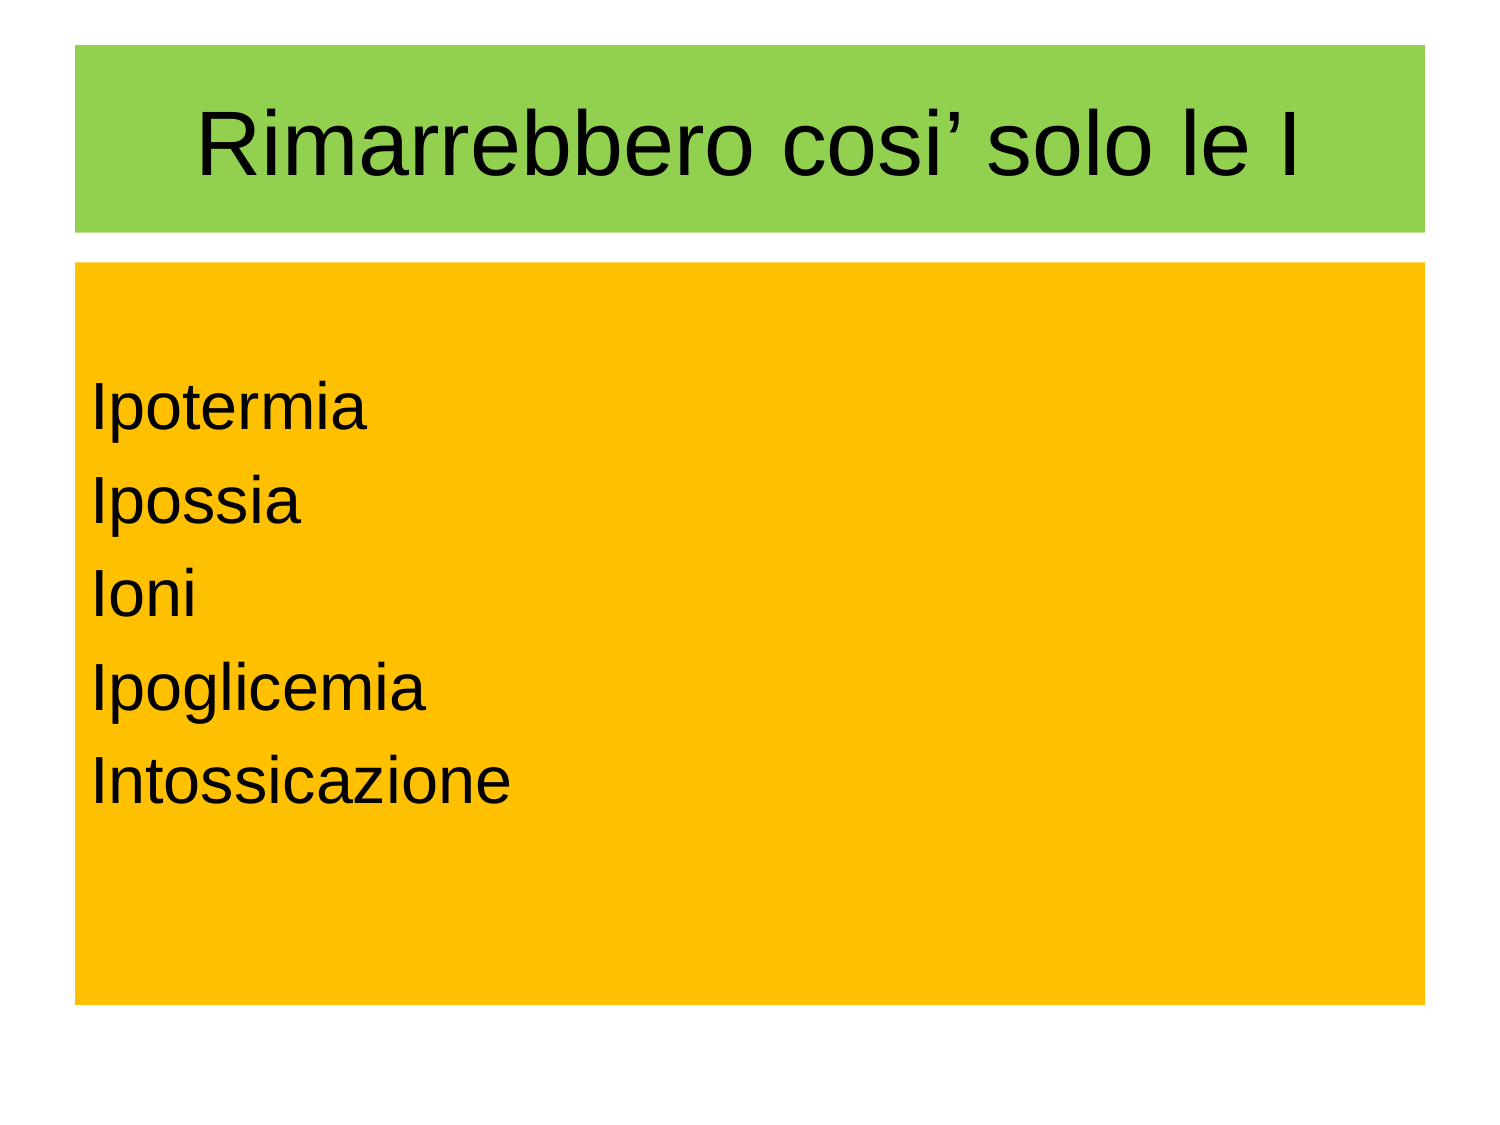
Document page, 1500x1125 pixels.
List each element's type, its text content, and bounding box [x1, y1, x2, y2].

list Ipotermia Ipossia Ioni Ipoglicemia Intossicazione [75, 262, 1425, 1005]
title Rimarrebbero cosi’ solo le I [75, 45, 1425, 233]
